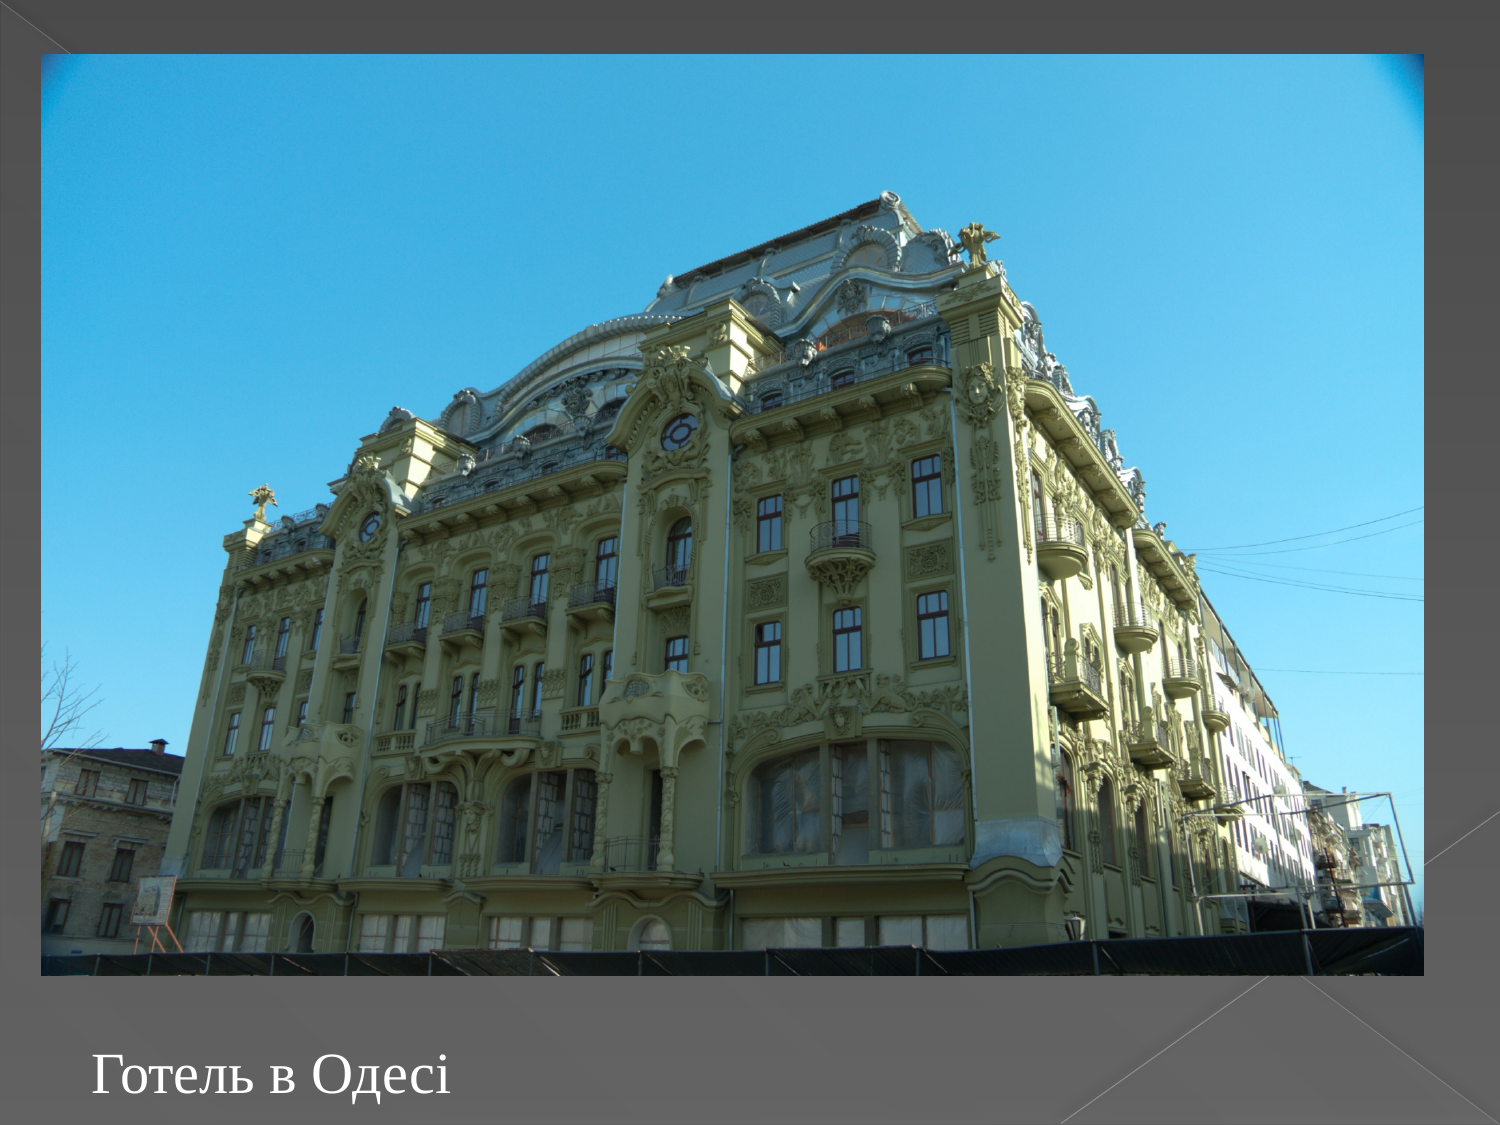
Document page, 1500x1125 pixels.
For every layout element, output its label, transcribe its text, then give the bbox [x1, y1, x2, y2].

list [41, 54, 1424, 977]
text_box Готель в Одесі [76, 1028, 1471, 1114]
